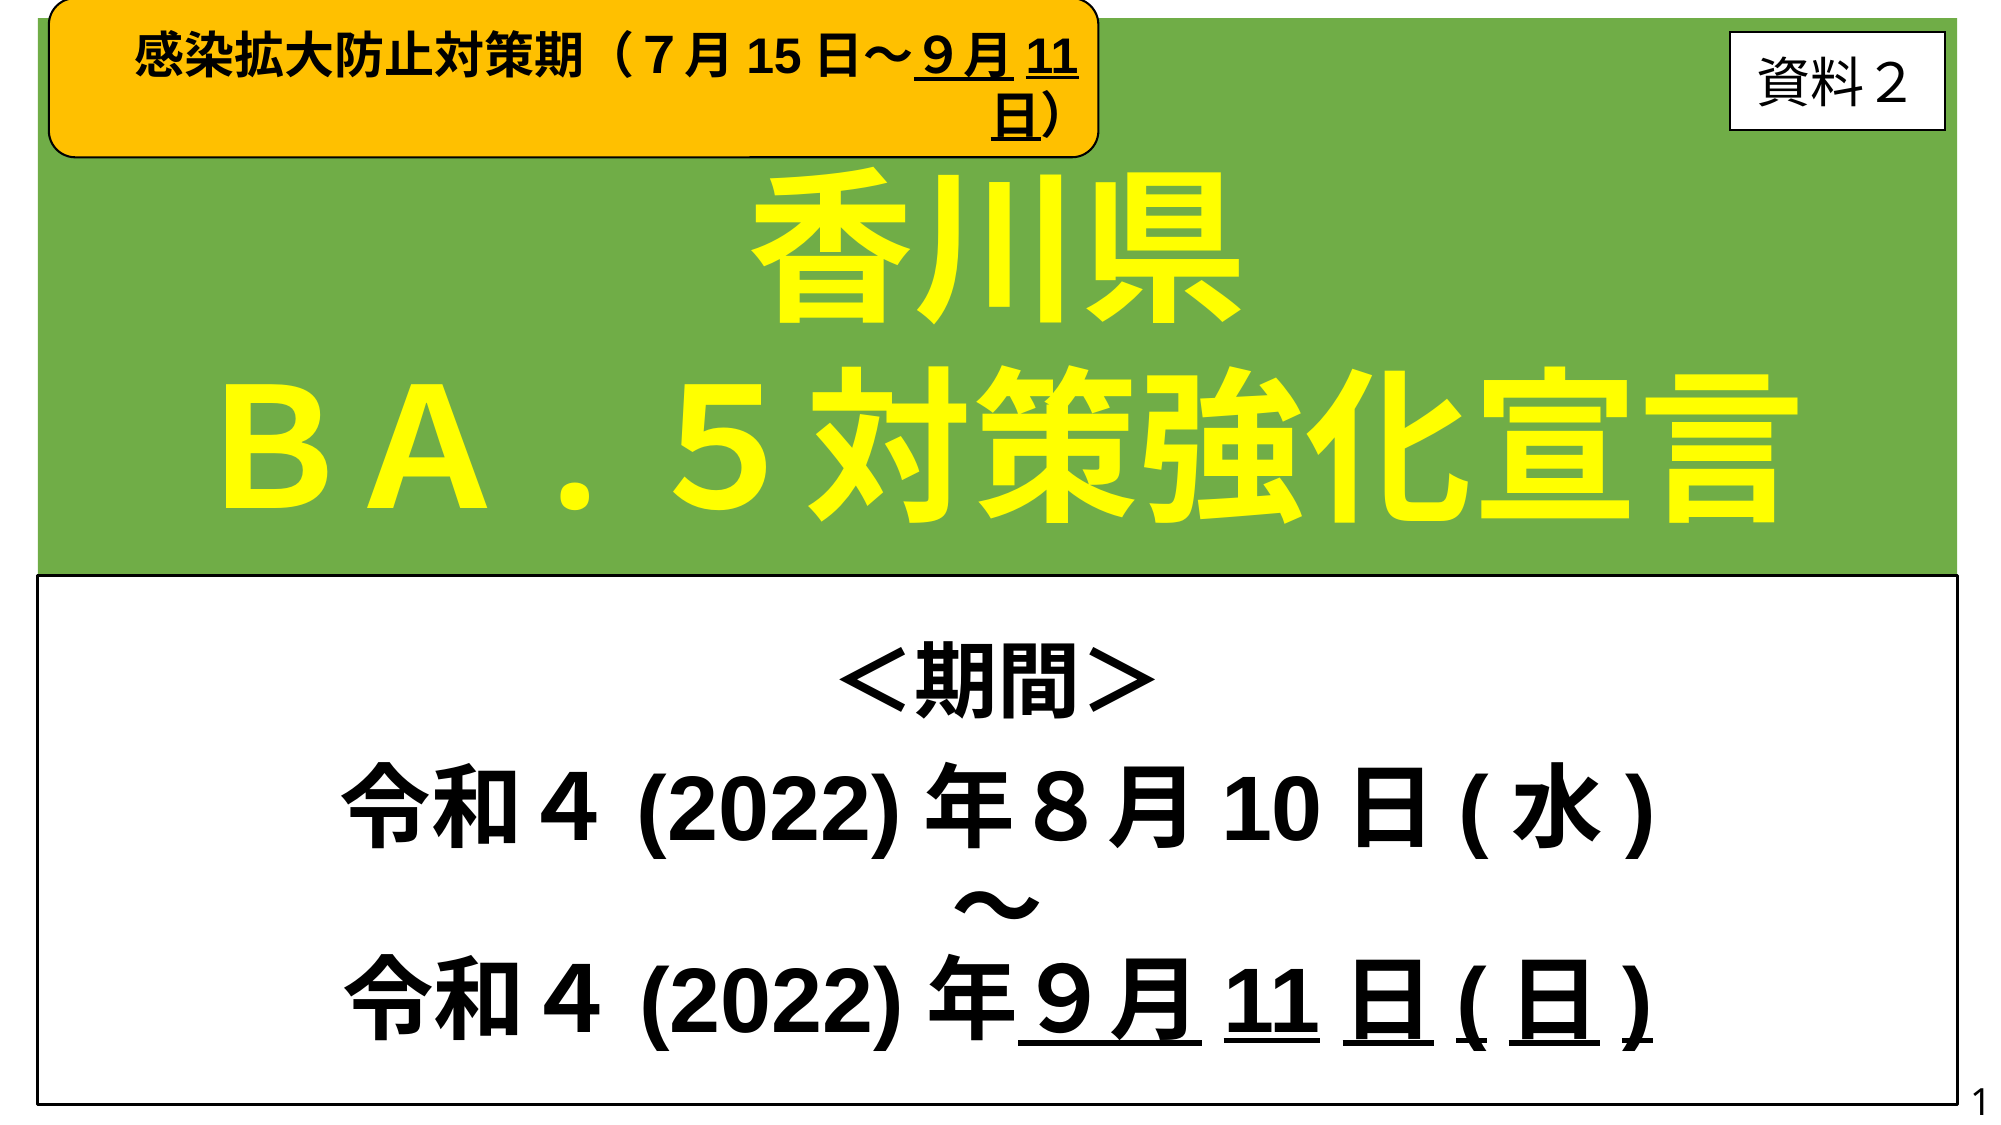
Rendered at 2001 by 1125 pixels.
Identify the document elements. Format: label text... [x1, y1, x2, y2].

text_box 資料２ [1729, 31, 1946, 131]
text_box 感染拡大防止対策期（７月15日～９月11日） [47, 0, 1100, 159]
subtitle ＜期間＞ 令和４(2022)年８月10日(水) ～ 令和４(2022)年９月11日(日) [37, 575, 1958, 1105]
slide_number 1 [1556, 1073, 2000, 1125]
title 香川県 ＢＡ.５対策強化宣言 [37, 18, 1958, 575]
